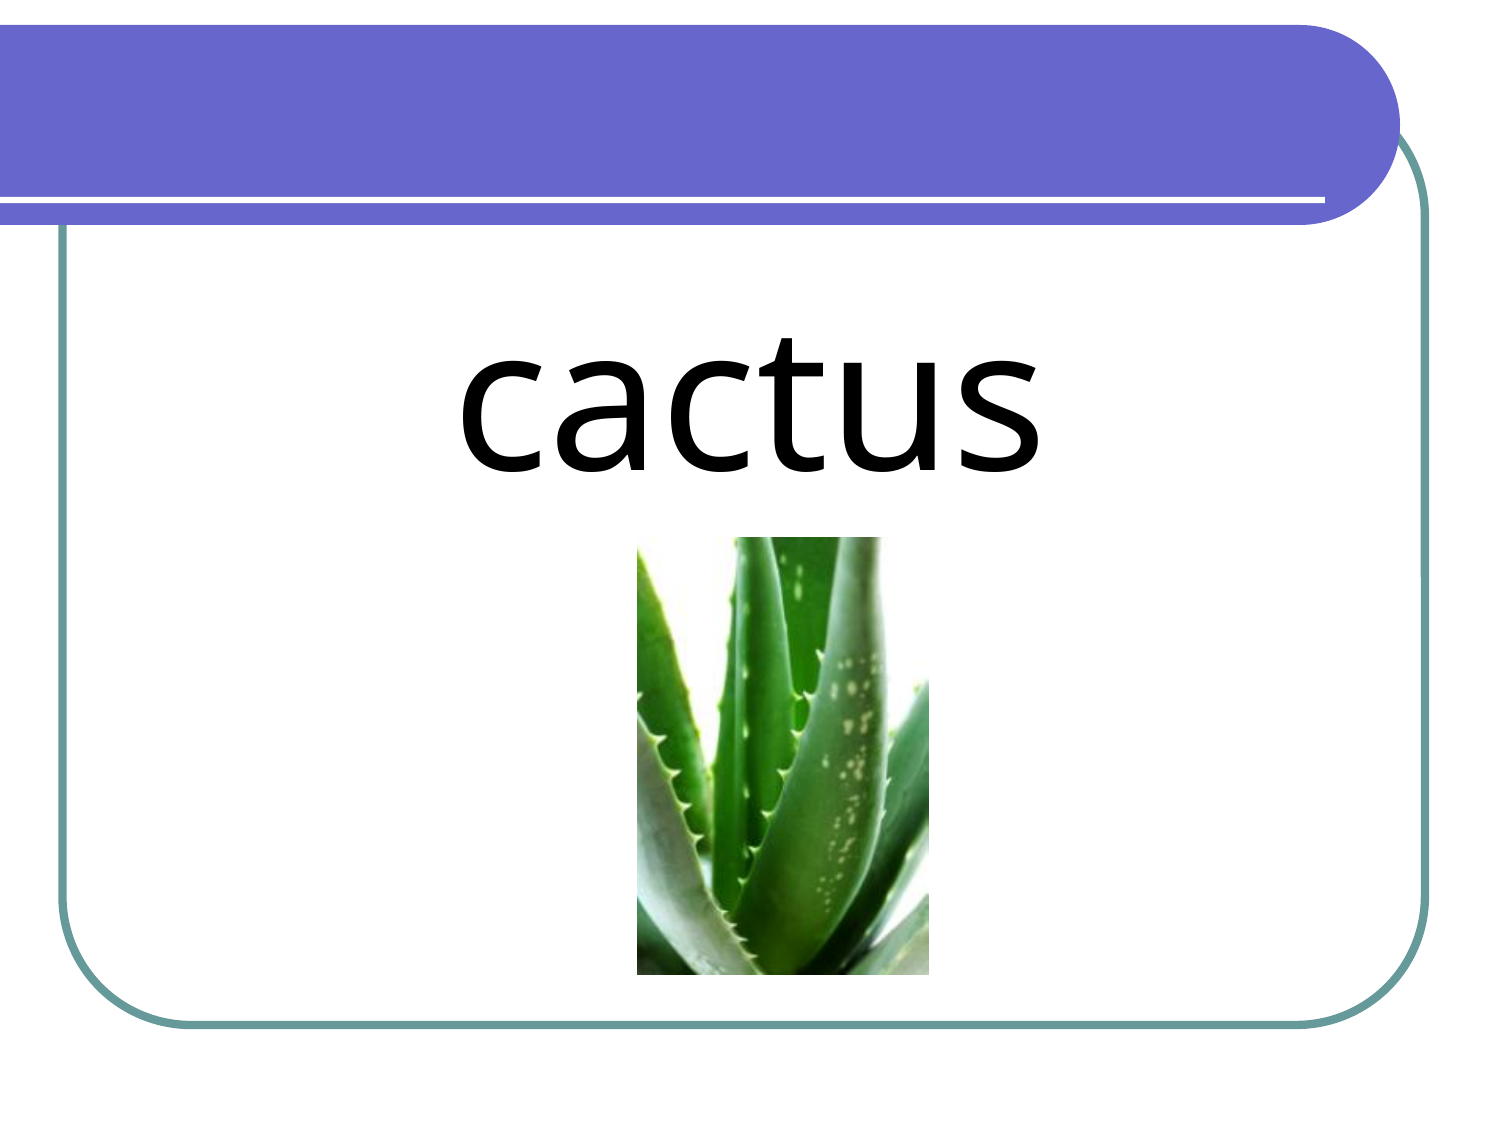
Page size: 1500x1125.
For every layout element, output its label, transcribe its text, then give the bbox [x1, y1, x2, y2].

picture [637, 537, 929, 976]
list cactus [99, 262, 1400, 988]
